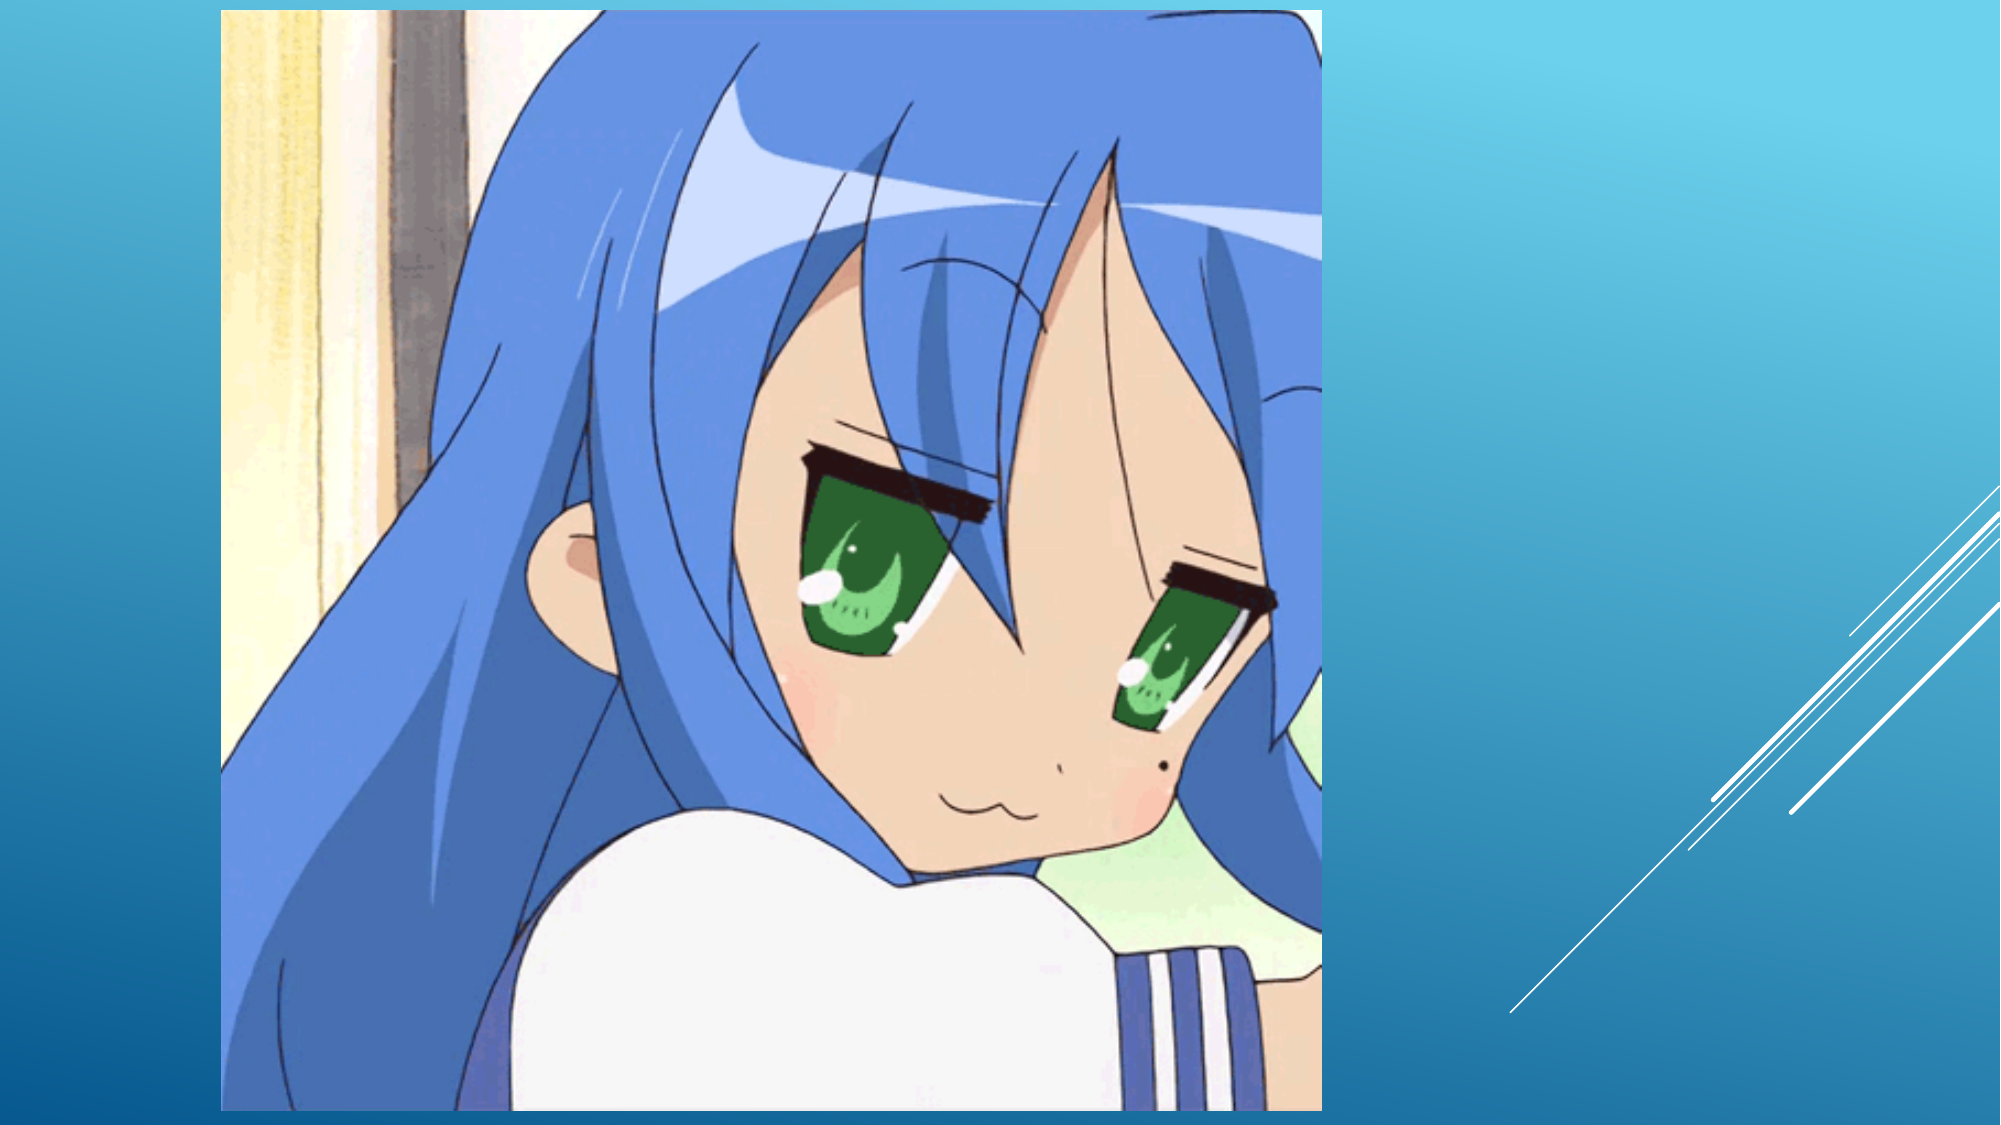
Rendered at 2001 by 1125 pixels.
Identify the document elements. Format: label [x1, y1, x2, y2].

picture [221, 10, 1322, 1111]
